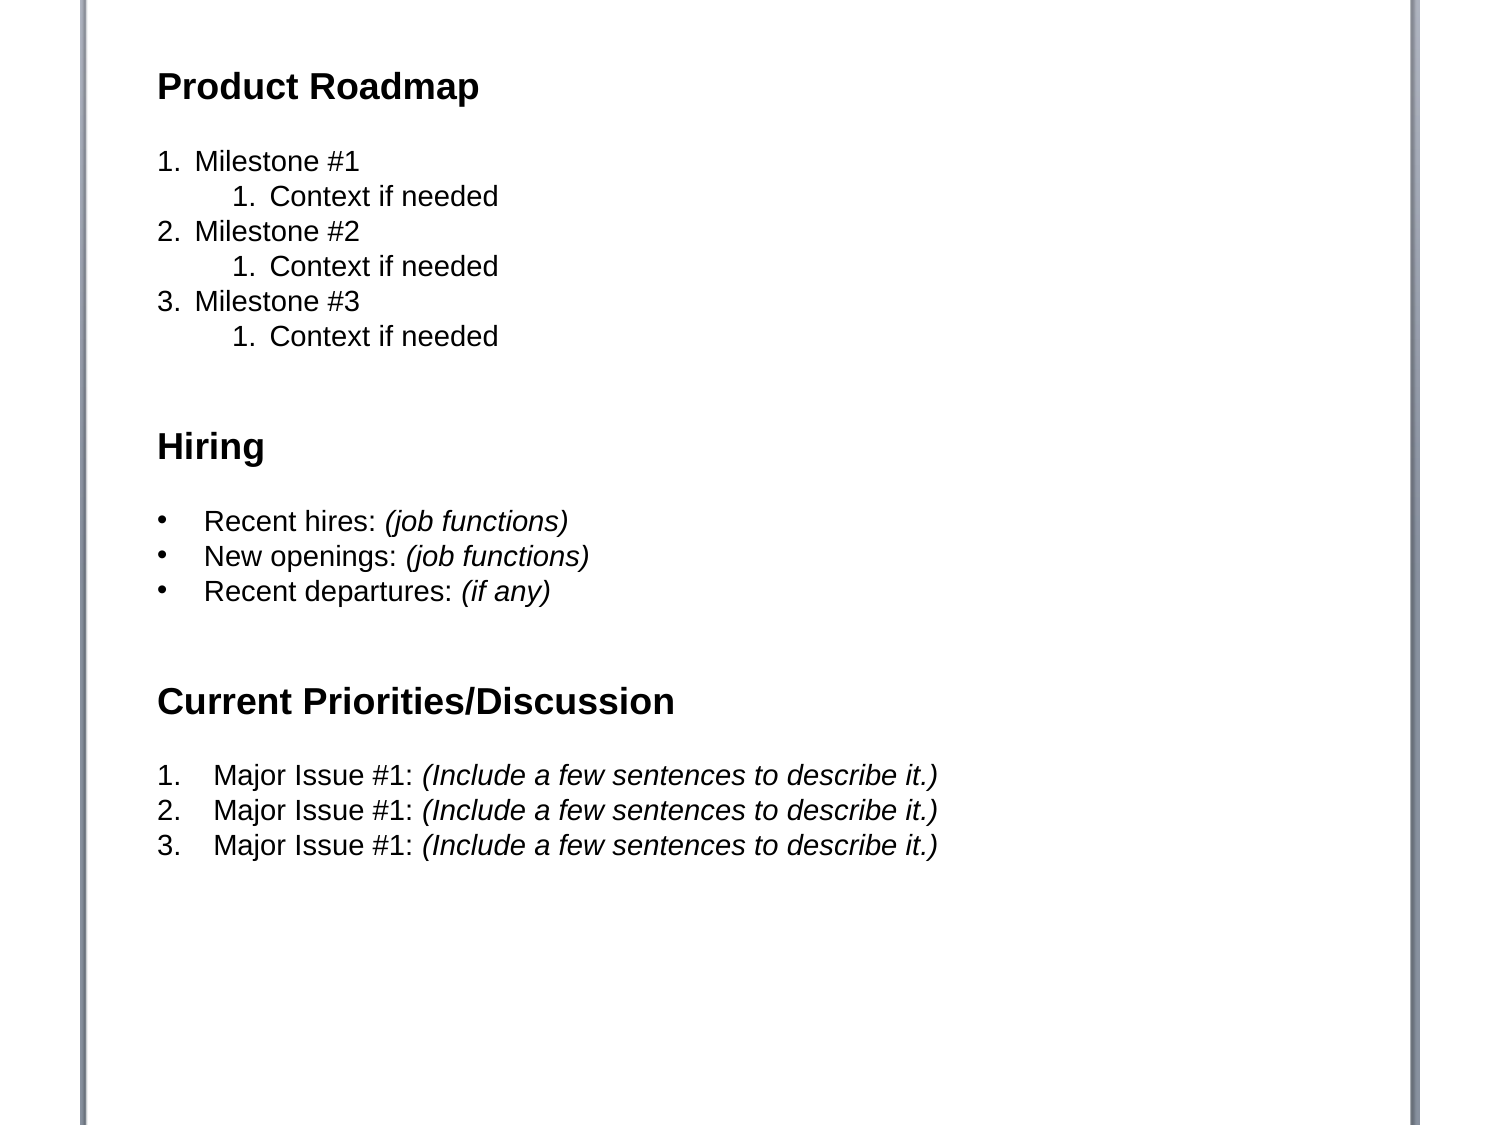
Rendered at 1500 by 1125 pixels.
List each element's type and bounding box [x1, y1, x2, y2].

picture [79, 0, 1420, 1125]
